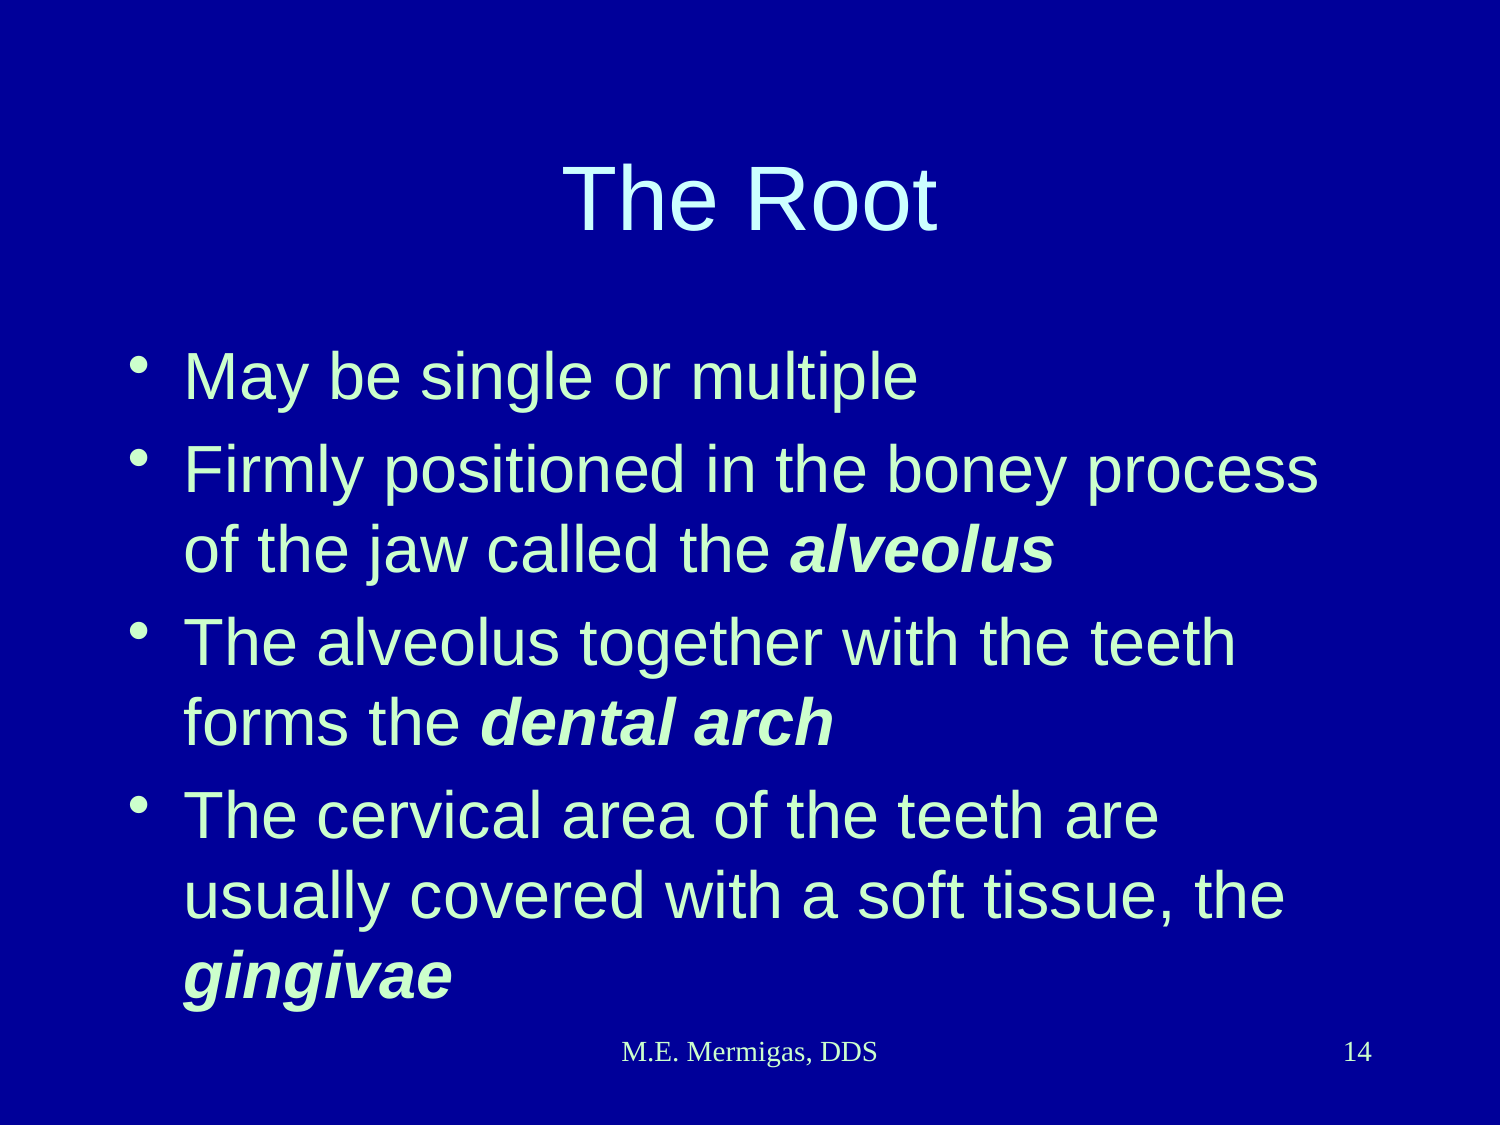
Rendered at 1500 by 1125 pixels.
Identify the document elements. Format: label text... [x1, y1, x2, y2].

footer M.E. Mermigas, DDS [512, 1024, 988, 1101]
list May be single or multiple Firmly positioned in the boney process of the jaw called the alveolus The alveolus together with the teeth forms the dental arch The cervical area of the teeth are usually covered with a soft tissue, the gingivae [112, 324, 1388, 1001]
slide_number 14 [1074, 1024, 1388, 1101]
title The Root [112, 99, 1388, 288]
